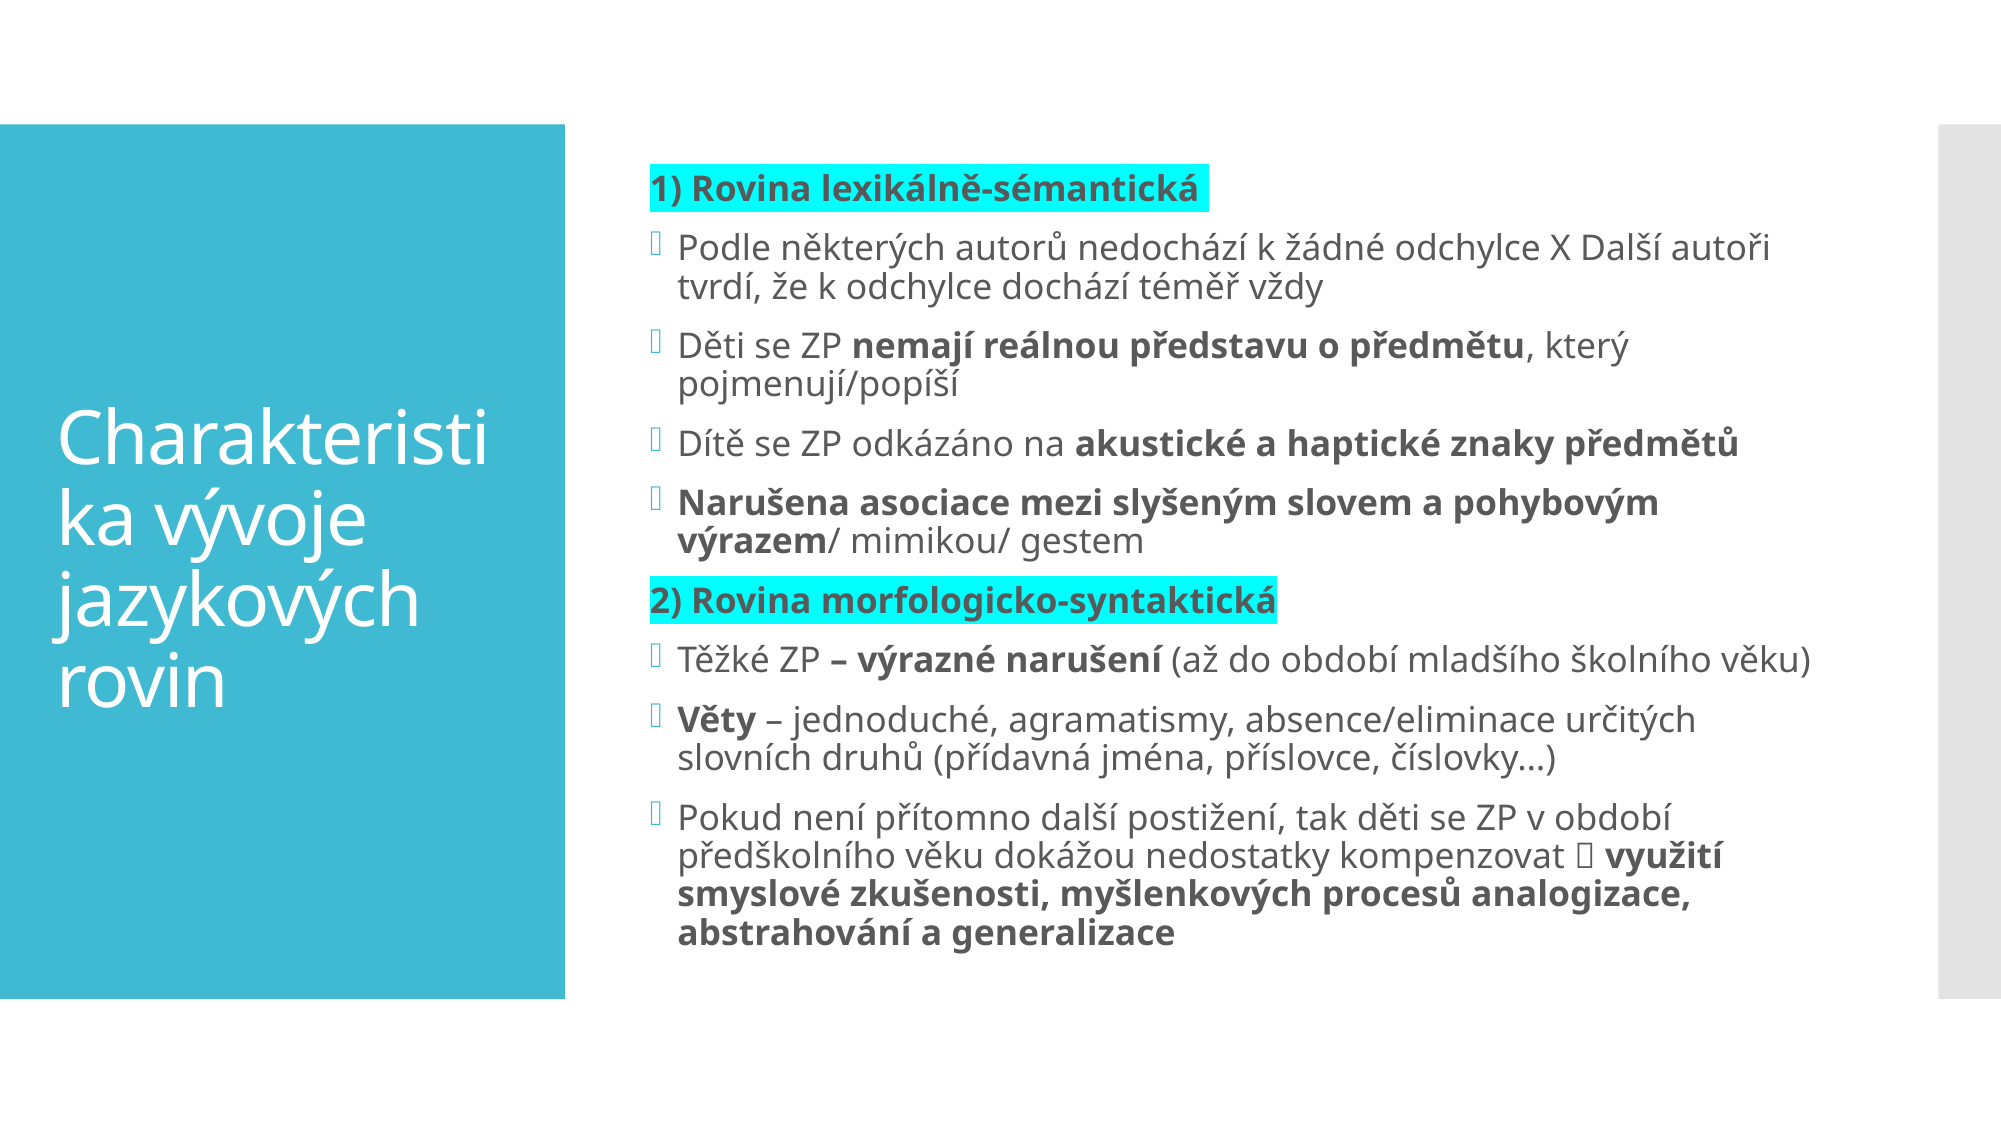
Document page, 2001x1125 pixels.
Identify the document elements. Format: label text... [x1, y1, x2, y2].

list 1) Rovina lexikálně-sémantická Podle některých autorů nedochází k žádné odchylce X Další autoři tvrdí, že k odchylce dochází téměř vždy Děti se ZP nemají reálnou představu o předmětu, který pojmenují/popíší Dítě se ZP odkázáno na akustické a haptické znaky předmětů Narušena asociace mezi slyšeným slovem a pohybovým výrazem/ mimikou/ gestem 2) Rovina morfologicko-syntaktická Těžké ZP – výrazné narušení (až do období mladšího školního věku) Věty – jednoduché, agramatismy, absence/eliminace určitých slovních druhů (přídavná jména, příslovce, číslovky…) Pokud není přítomno další postižení, tak děti se ZP v období předškolního věku dokážou nedostatky kompenzovat  využití smyslové zkušenosti, myšlenkových procesů analogizace, abstrahování a generalizace [634, 141, 1835, 982]
title Charakteristika vývoje jazykových rovin [41, 184, 525, 940]
